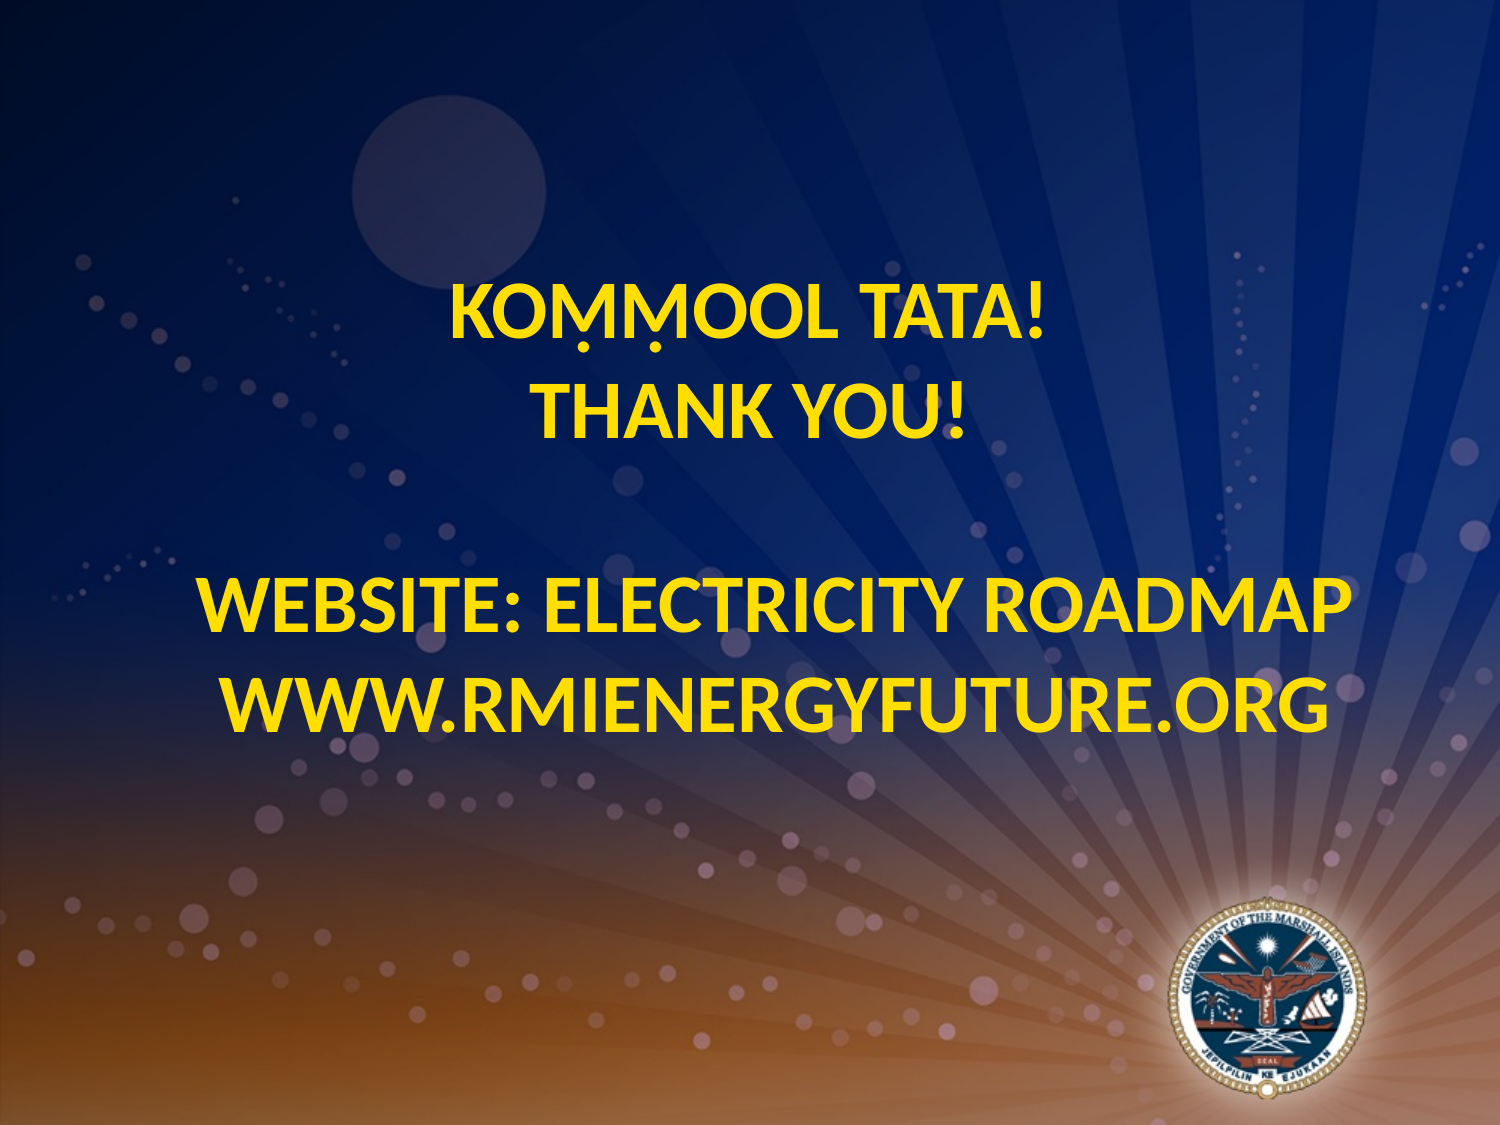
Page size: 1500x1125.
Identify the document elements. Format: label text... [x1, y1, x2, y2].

title Koṃṃool tata! Thank you! [112, 247, 1388, 472]
picture [0, 0, 1500, 1125]
text_box Website: Electricity Roadmap www.rmienergyfuture.org [137, 541, 1413, 766]
